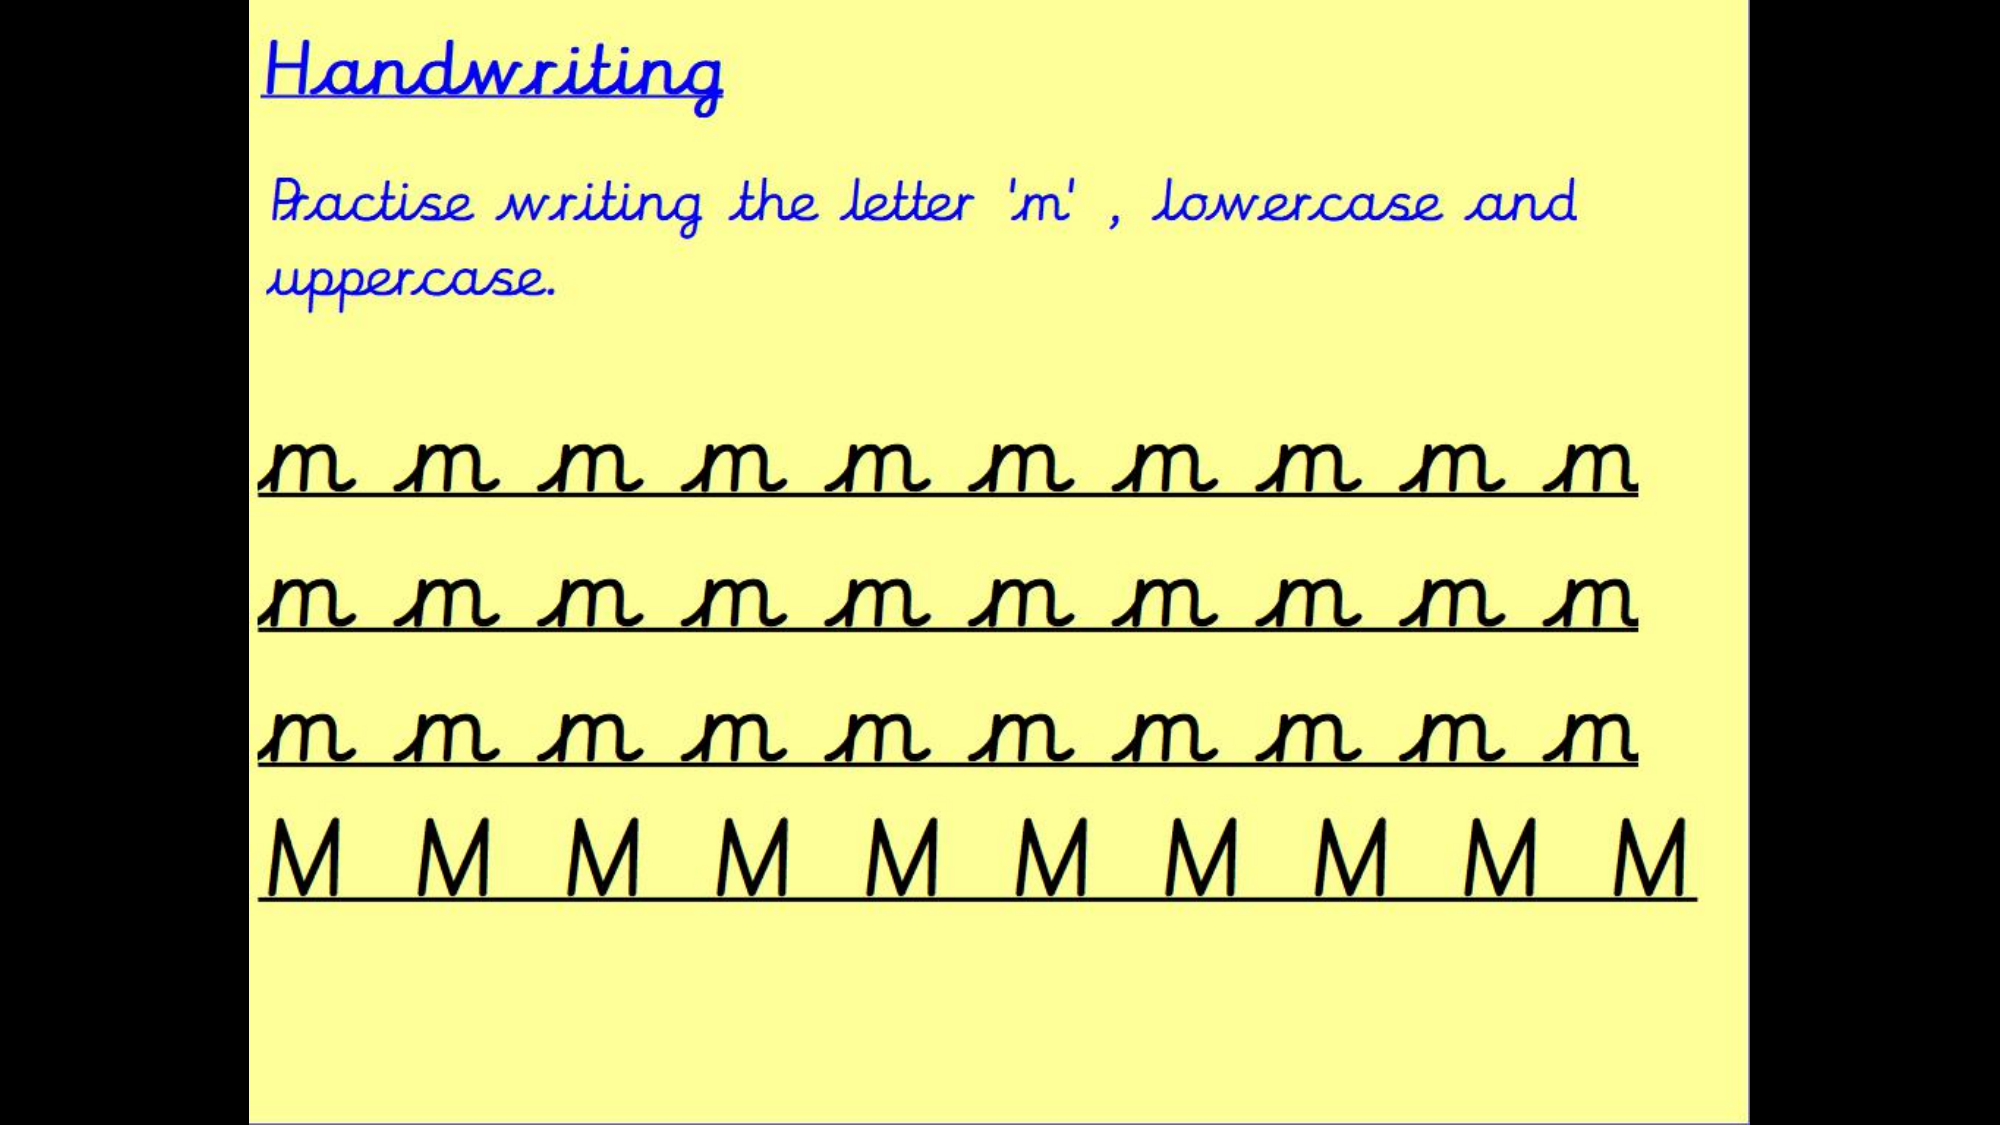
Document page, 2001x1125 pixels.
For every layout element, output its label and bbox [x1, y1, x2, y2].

picture [249, 0, 1750, 1125]
